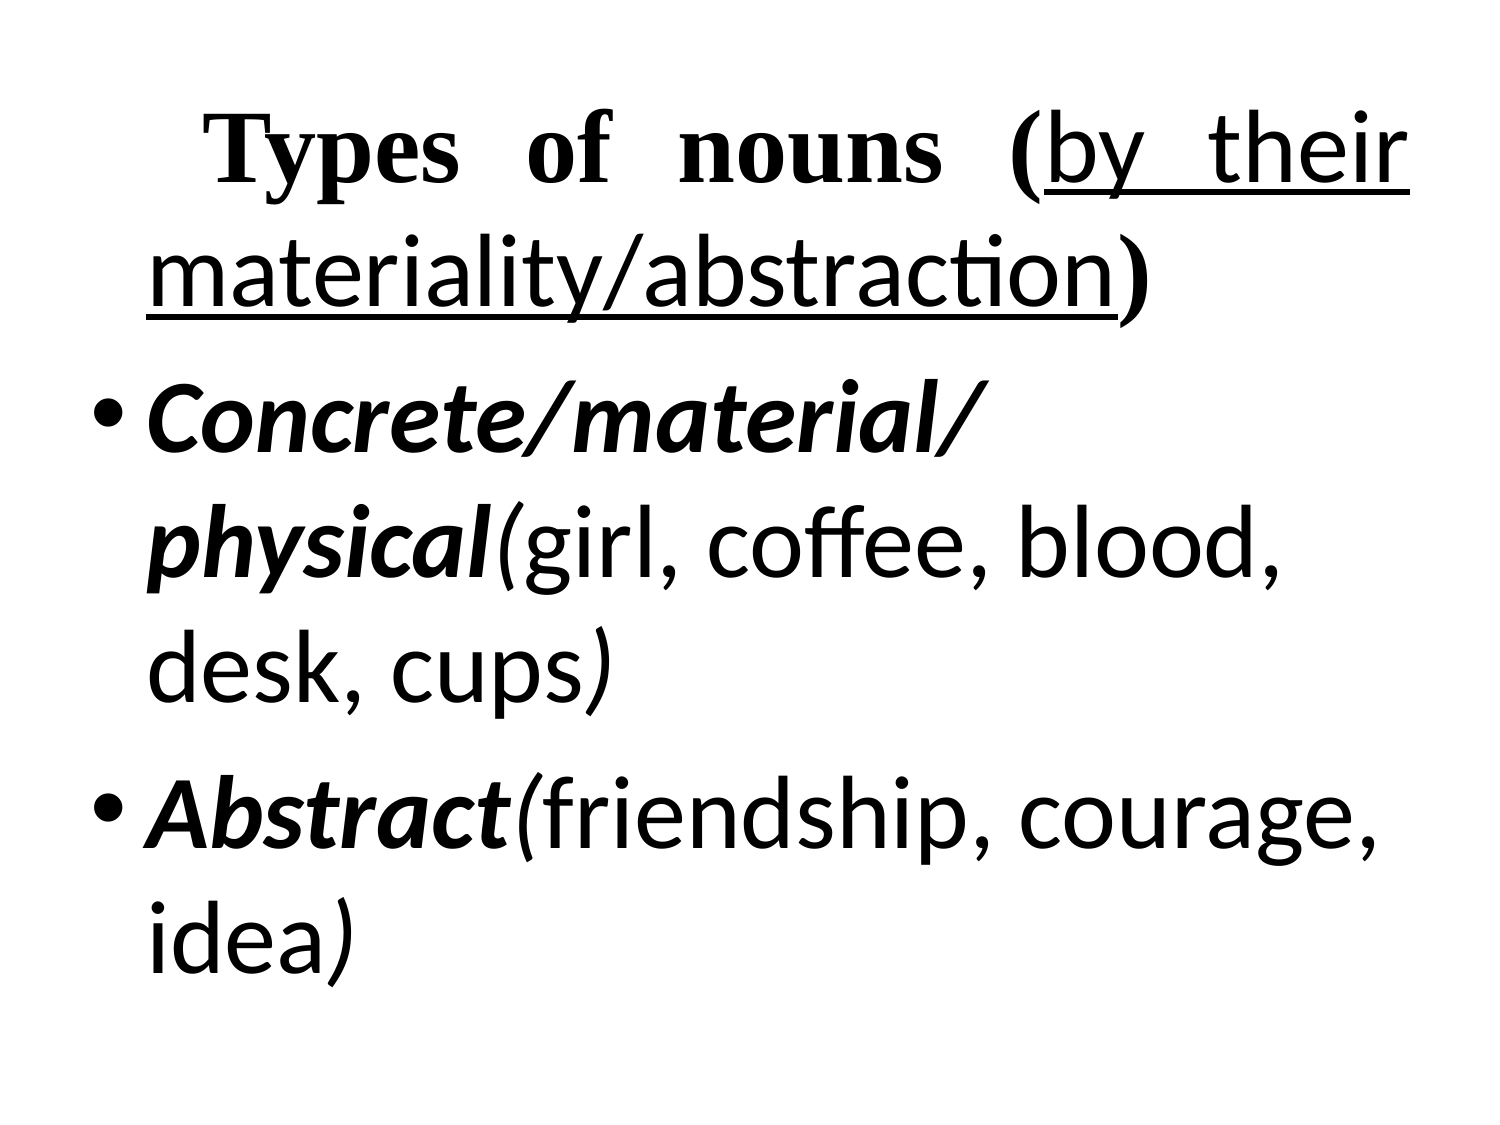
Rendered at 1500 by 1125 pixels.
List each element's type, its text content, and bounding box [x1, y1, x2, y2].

list Types of nouns (by their materiality/abstraction) Concrete/material/physical(girl, coffee, blood, desk, cups) Abstract(friendship, courage, idea) [75, 70, 1425, 1005]
